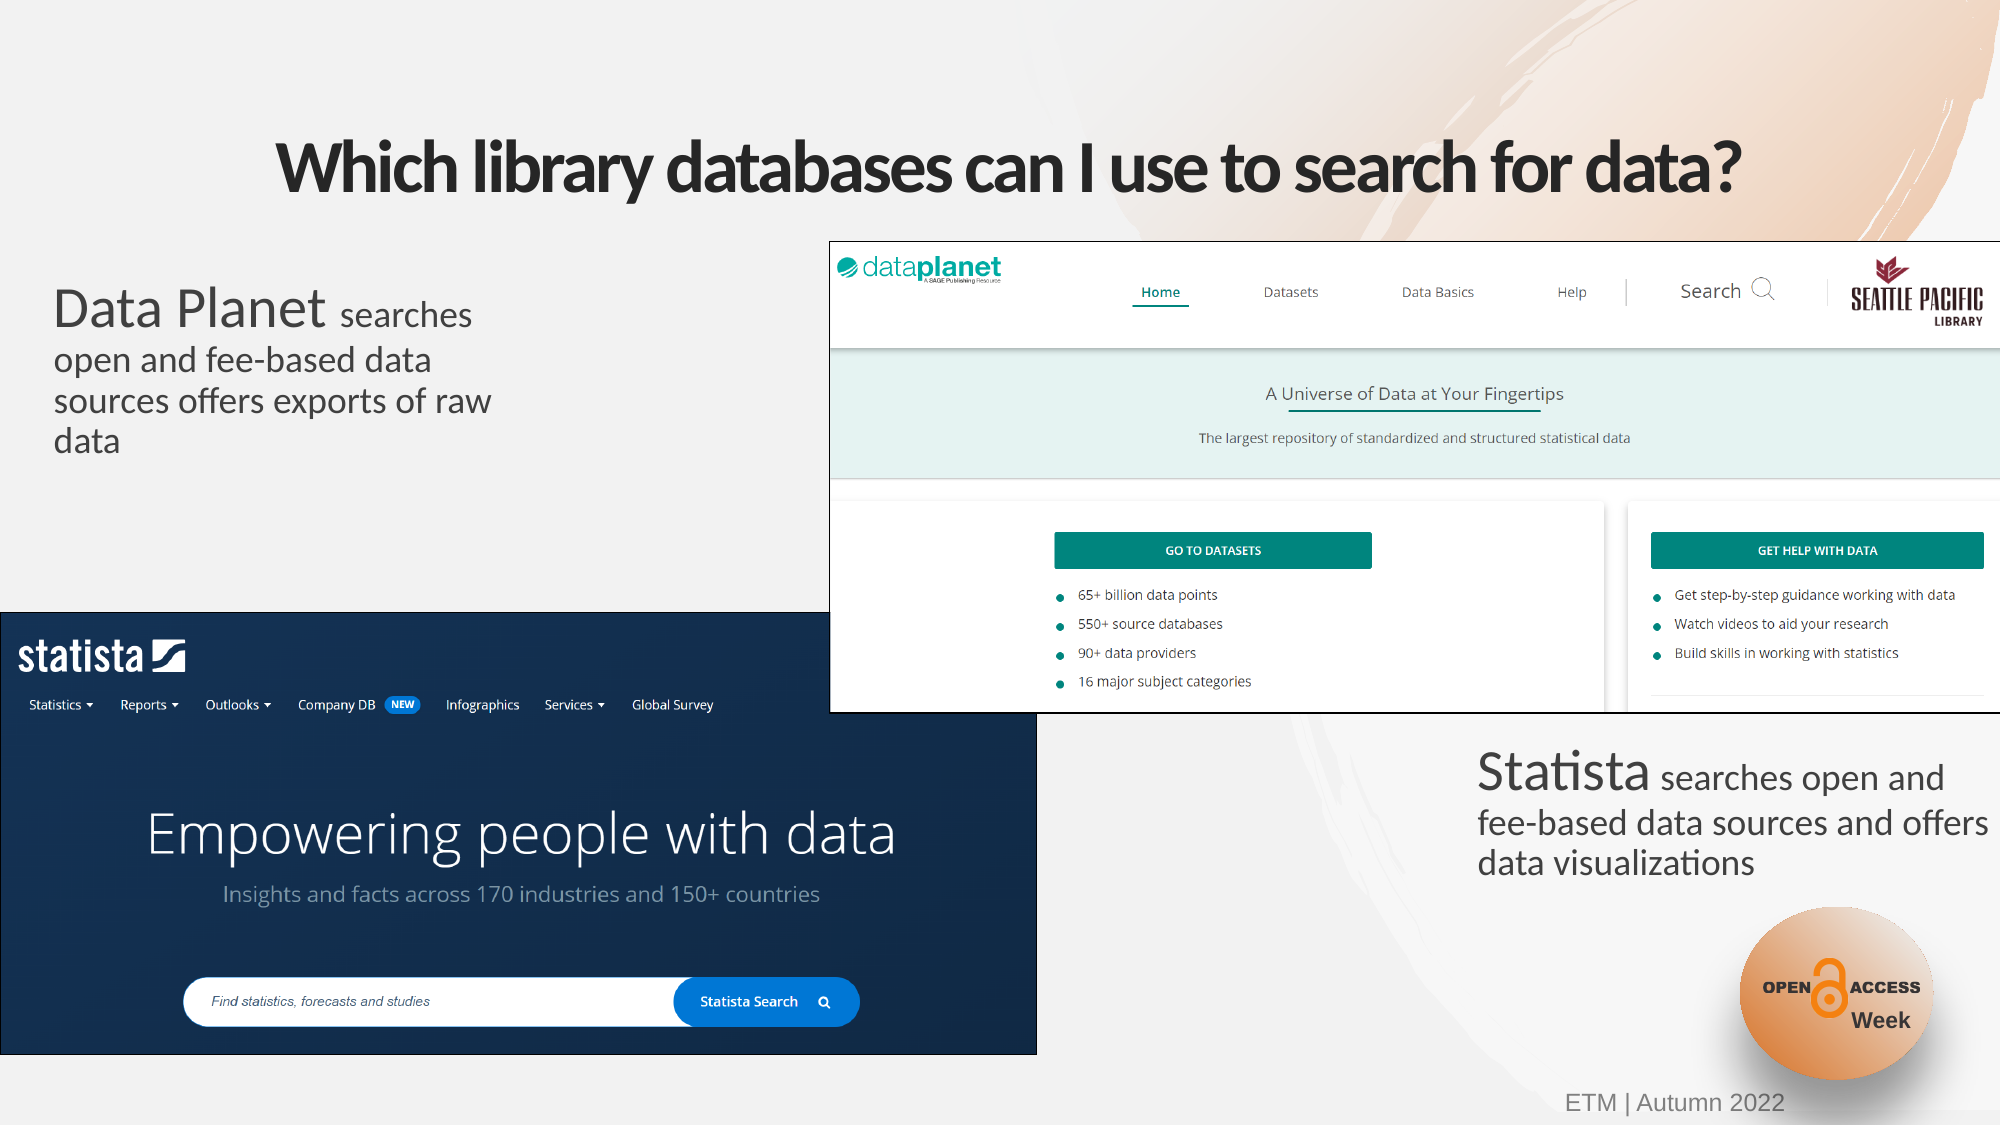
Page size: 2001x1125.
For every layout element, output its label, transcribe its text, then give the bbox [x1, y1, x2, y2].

picture [1761, 984, 1923, 1019]
list Statista searches open and fee-based data sources and offers data visualizations [1477, 740, 2000, 984]
list Data Planet searches open and fee-based data sources offers exports of raw data [53, 277, 522, 495]
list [0, 612, 1037, 1055]
title Which library databases can I use to search for data? [275, 59, 2000, 278]
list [830, 242, 2000, 713]
